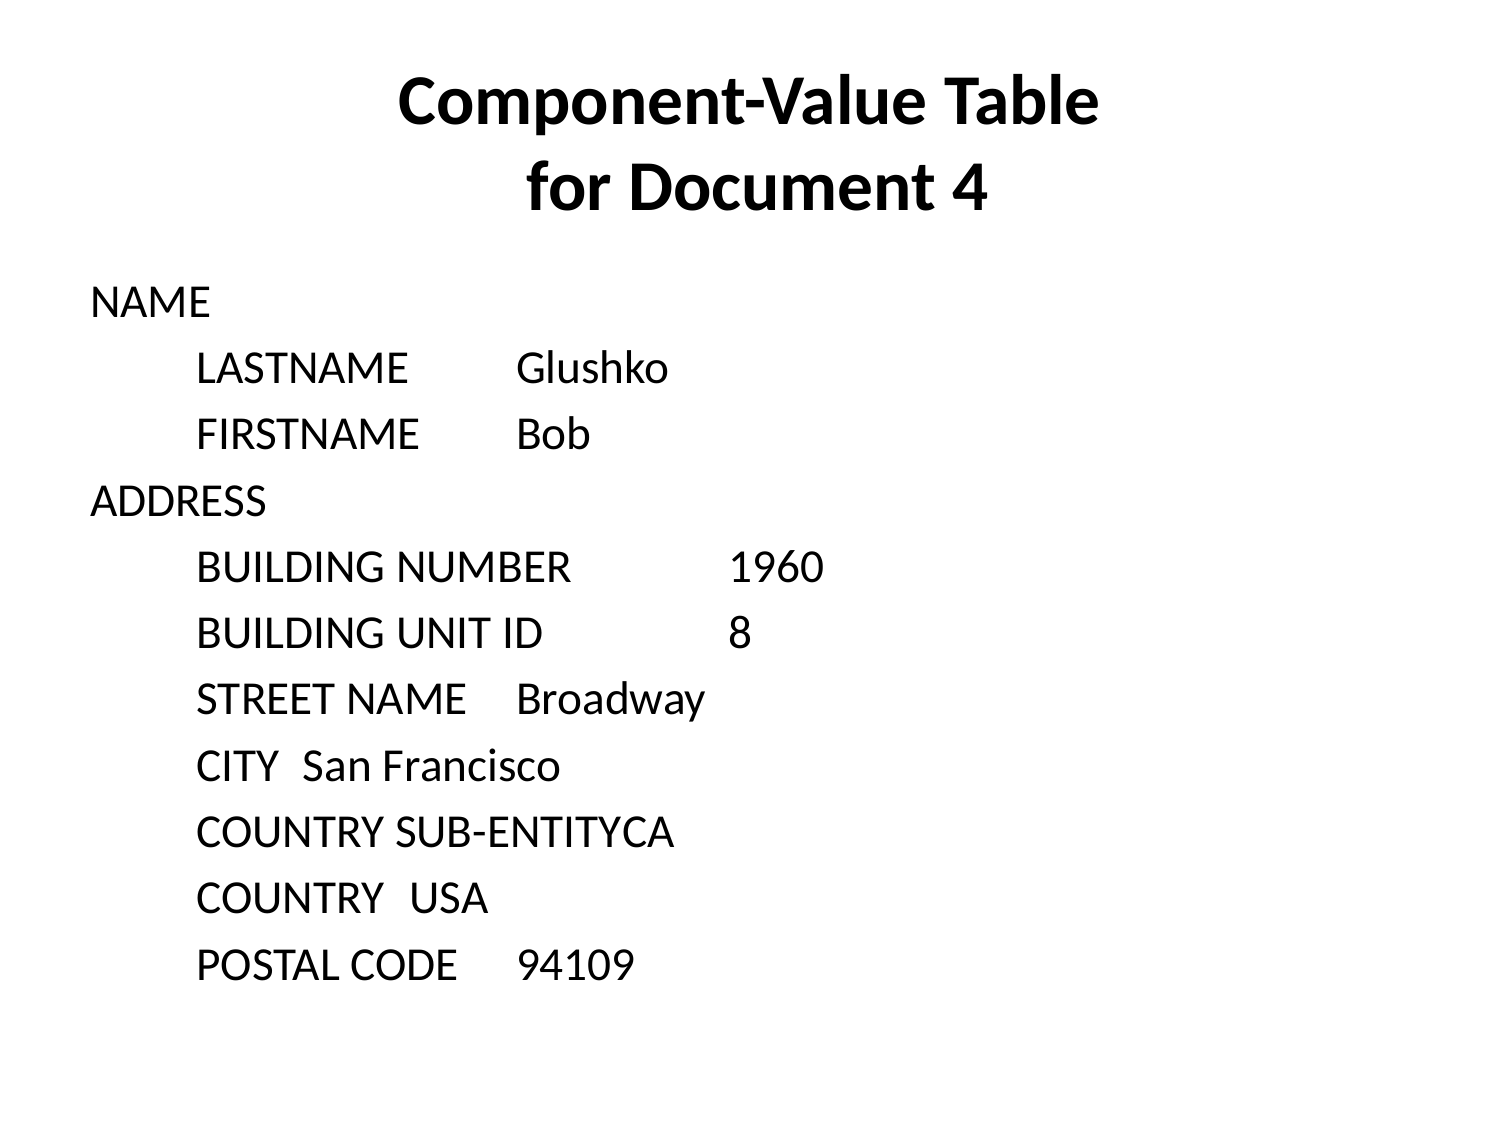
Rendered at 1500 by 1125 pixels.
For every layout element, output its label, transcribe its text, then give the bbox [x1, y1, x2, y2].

title Component-Value Table for Document 4 [75, 45, 1425, 233]
list NAME LASTNAME Glushko FIRSTNAME Bob ADDRESS BUILDING NUMBER 1960 BUILDING UNIT ID 8 STREET NAME Broadway CITY San Francisco COUNTRY SUB-ENTITY CA COUNTRY USA POSTAL CODE 94109 [75, 262, 1425, 1005]
